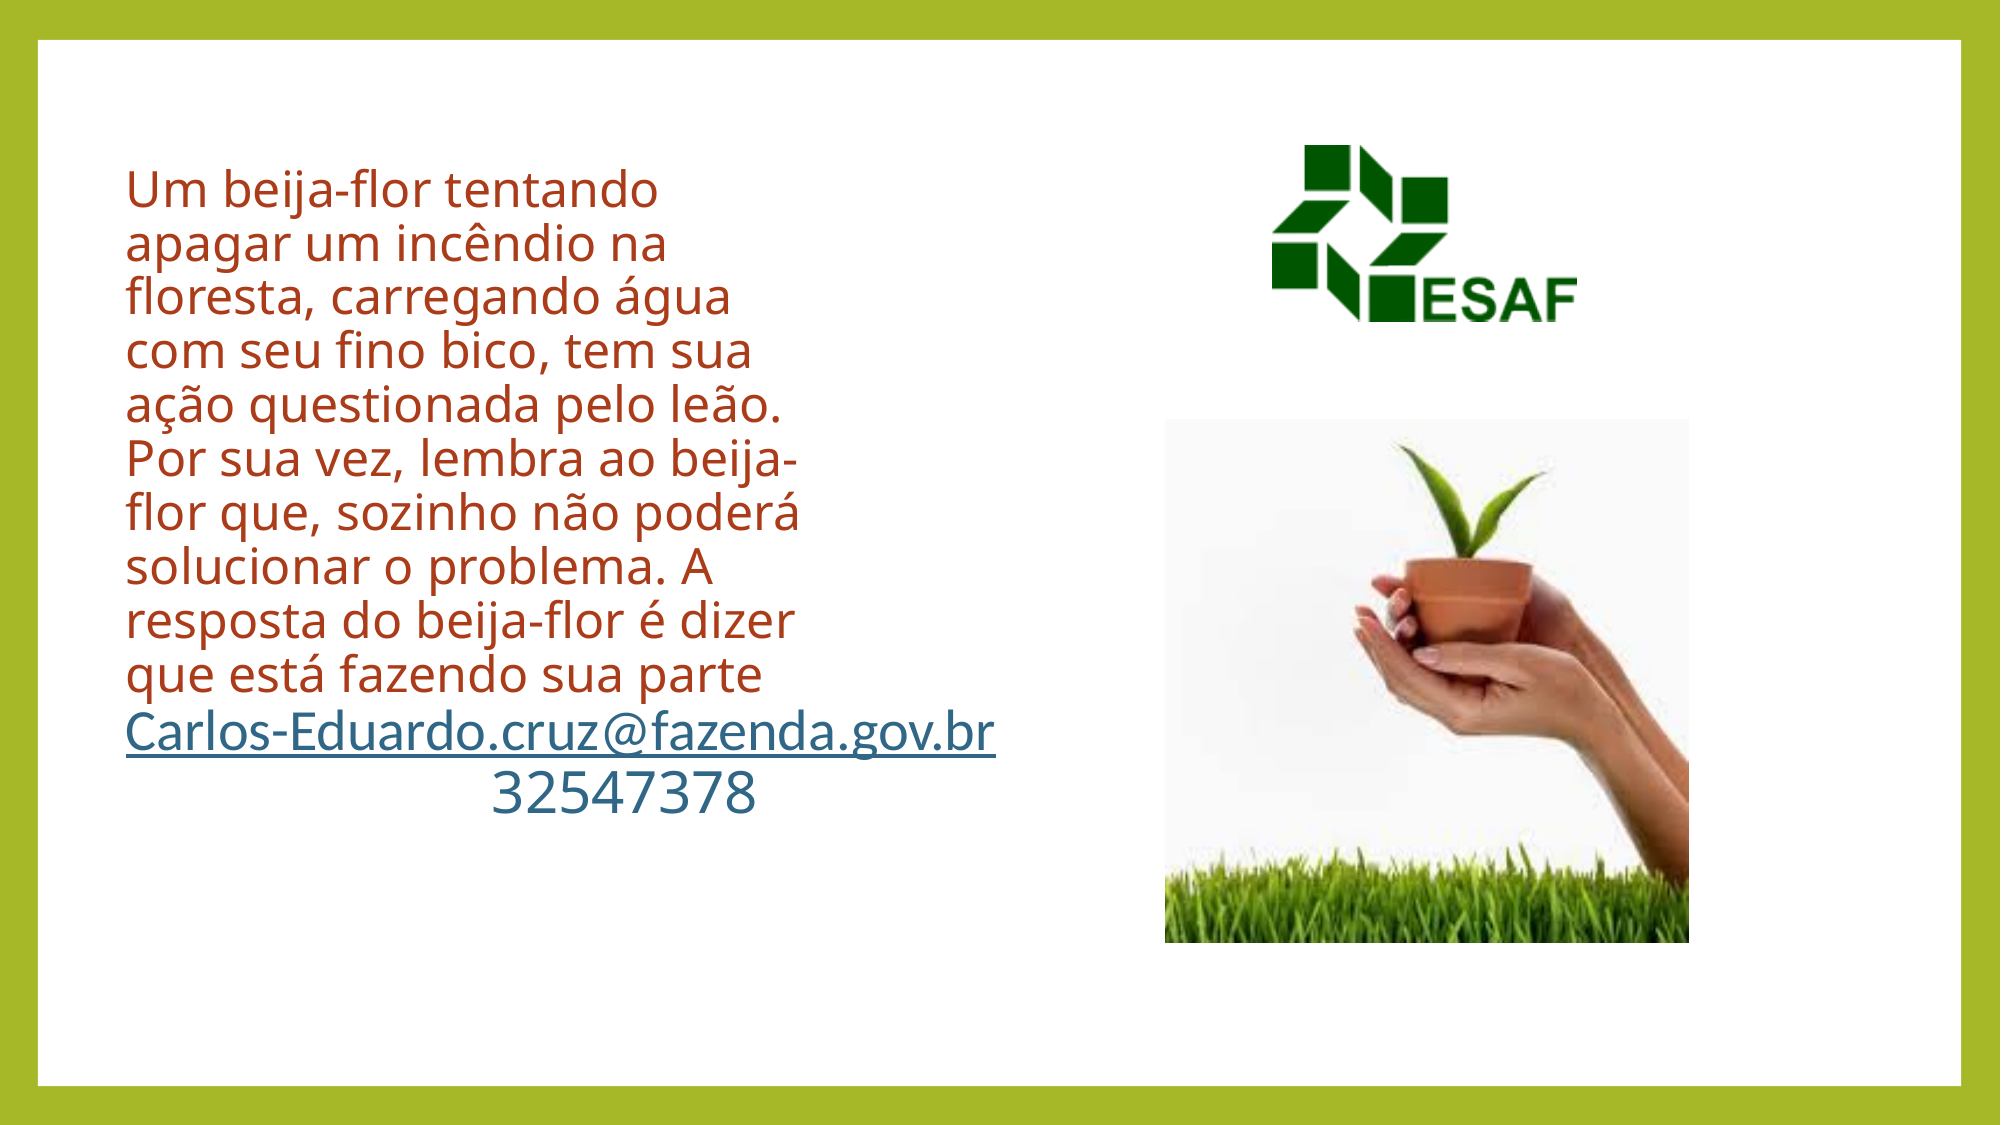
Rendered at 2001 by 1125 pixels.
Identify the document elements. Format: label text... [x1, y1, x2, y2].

text_box Um beija-flor tentando apagar um incêndio na floresta, carregando água com seu fino bico, tem sua ação questionada pelo leão. Por sua vez, lembra ao beija-flor que, sozinho não poderá solucionar o problema. A resposta do beija-flor é dizer que está fazendo sua parte [111, 99, 839, 405]
text_box Carlos-Eduardo.cruz@fazenda.gov.br 32547378 [111, 405, 1522, 1042]
picture [1165, 419, 1690, 944]
picture [1272, 145, 1577, 322]
